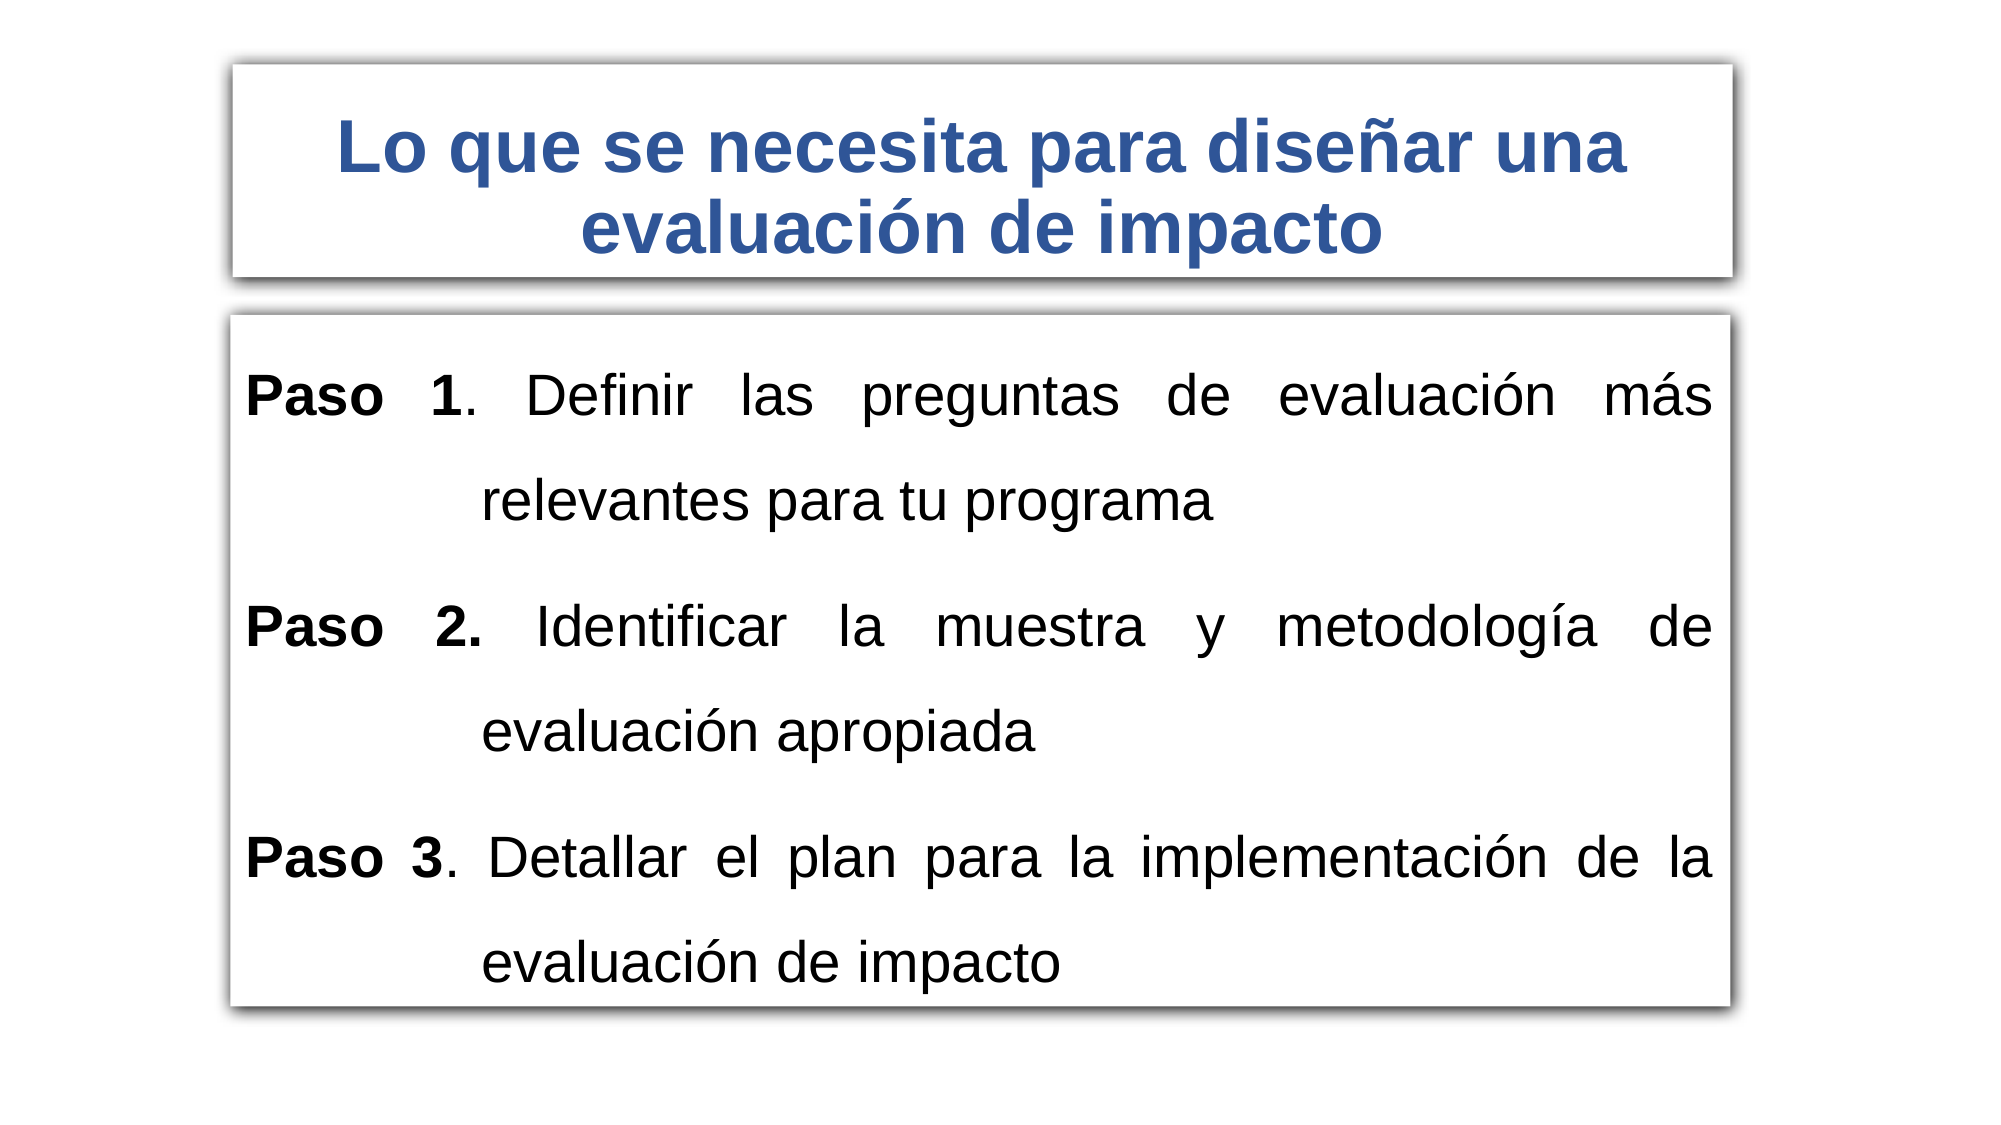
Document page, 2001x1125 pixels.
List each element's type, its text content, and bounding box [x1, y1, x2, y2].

subtitle Paso 1. Definir las preguntas de evaluación más relevantes para tu programa Paso 2. Identificar la muestra y metodología de evaluación apropiada Paso 3. Detallar el plan para la implementación de la evaluación de impacto [229, 314, 1731, 1008]
title Lo que se necesita para diseñar una evaluación de impacto [232, 63, 1734, 278]
